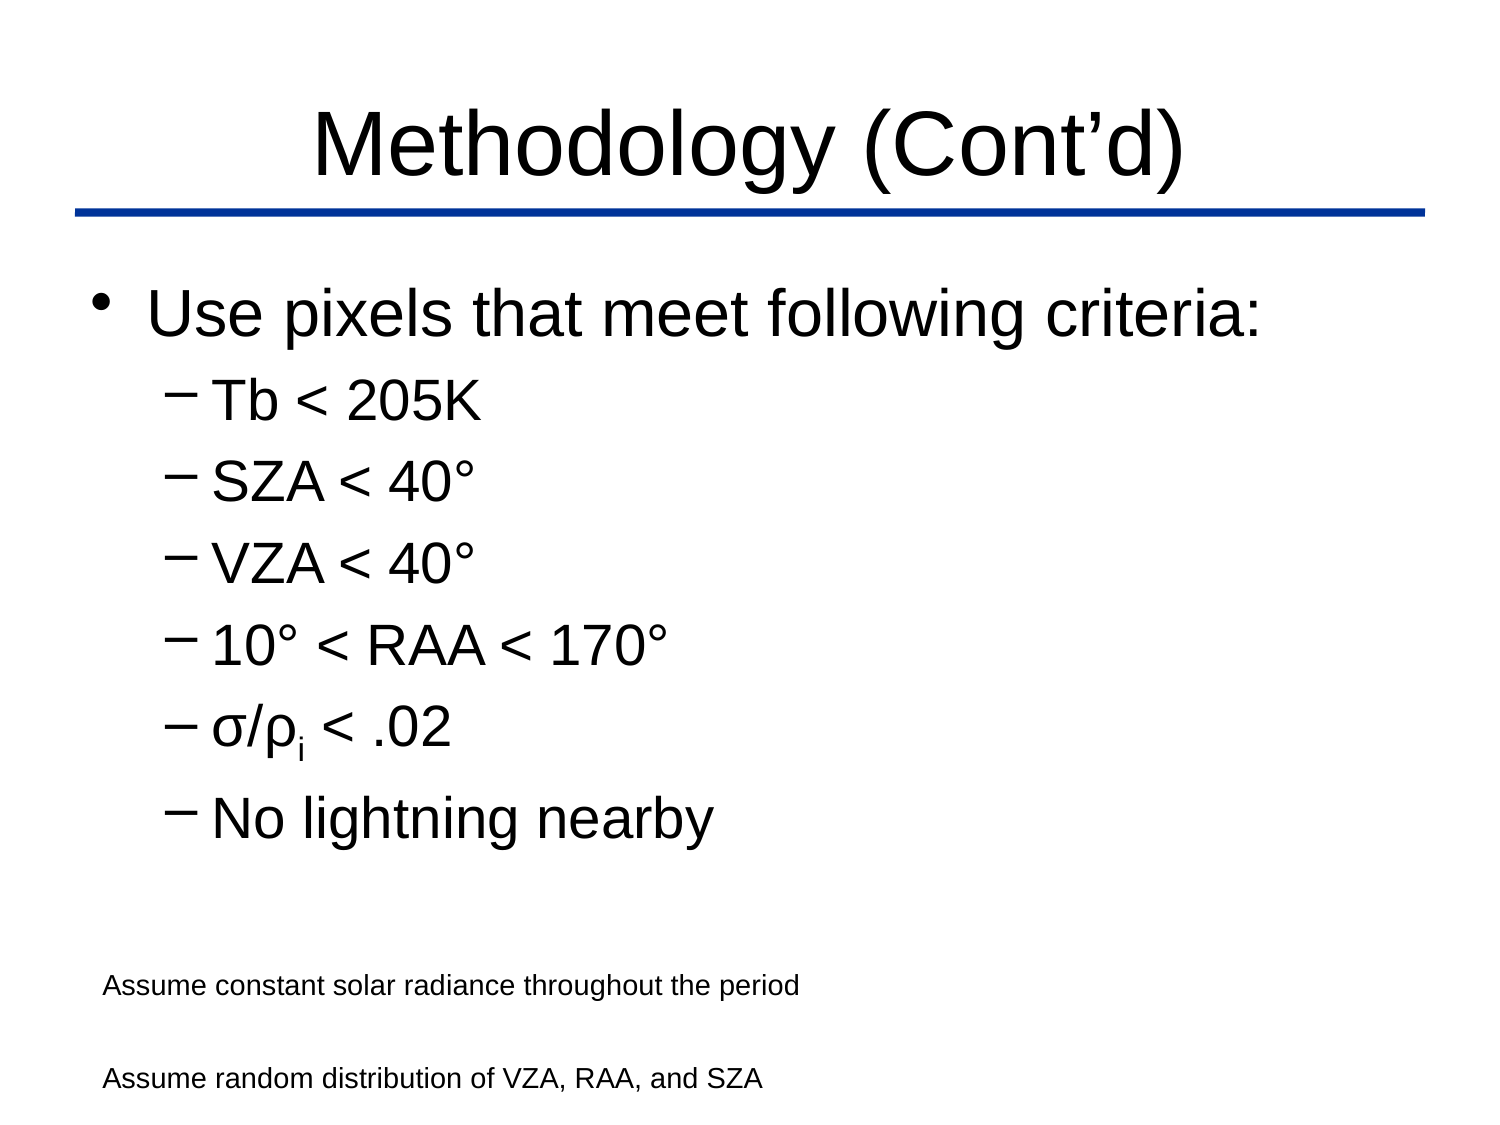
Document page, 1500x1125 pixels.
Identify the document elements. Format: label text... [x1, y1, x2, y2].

list Use pixels that meet following criteria: Tb < 205K SZA < 40° VZA < 40° 10° < RAA < 170° σ/ρi < .02 No lightning nearby [74, 262, 1426, 901]
text_box Assume constant solar radiance throughout the period Assume random distribution of VZA, RAA, and SZA [87, 924, 1450, 1102]
title Methodology (Cont’d) [74, 44, 1426, 233]
